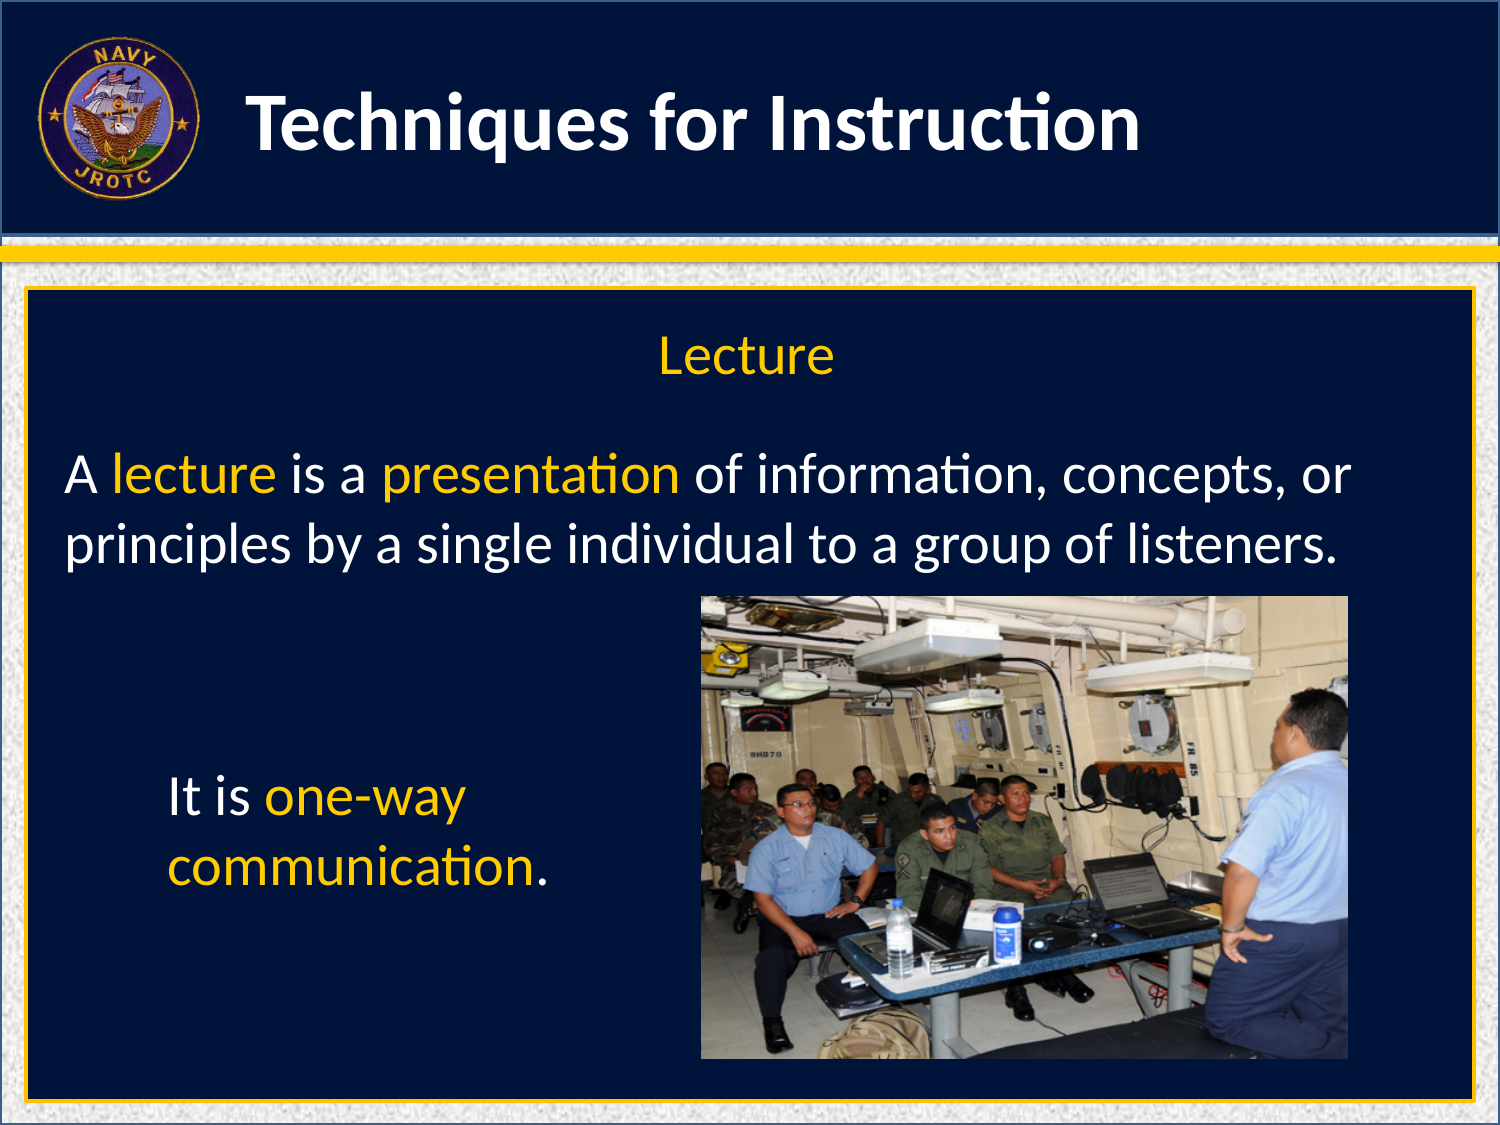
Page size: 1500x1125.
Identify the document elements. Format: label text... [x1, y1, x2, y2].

picture [2, 237, 1498, 246]
picture [37, 34, 200, 201]
list Techniques for Instruction [243, 64, 1449, 170]
picture [2, 262, 1498, 1123]
text_box It is one-way communication. [153, 749, 599, 905]
text_box A lecture is a presentation of information, concepts, or principles by a single individual to a group of listeners. [49, 427, 1446, 583]
text_box Lecture [48, 309, 1446, 394]
